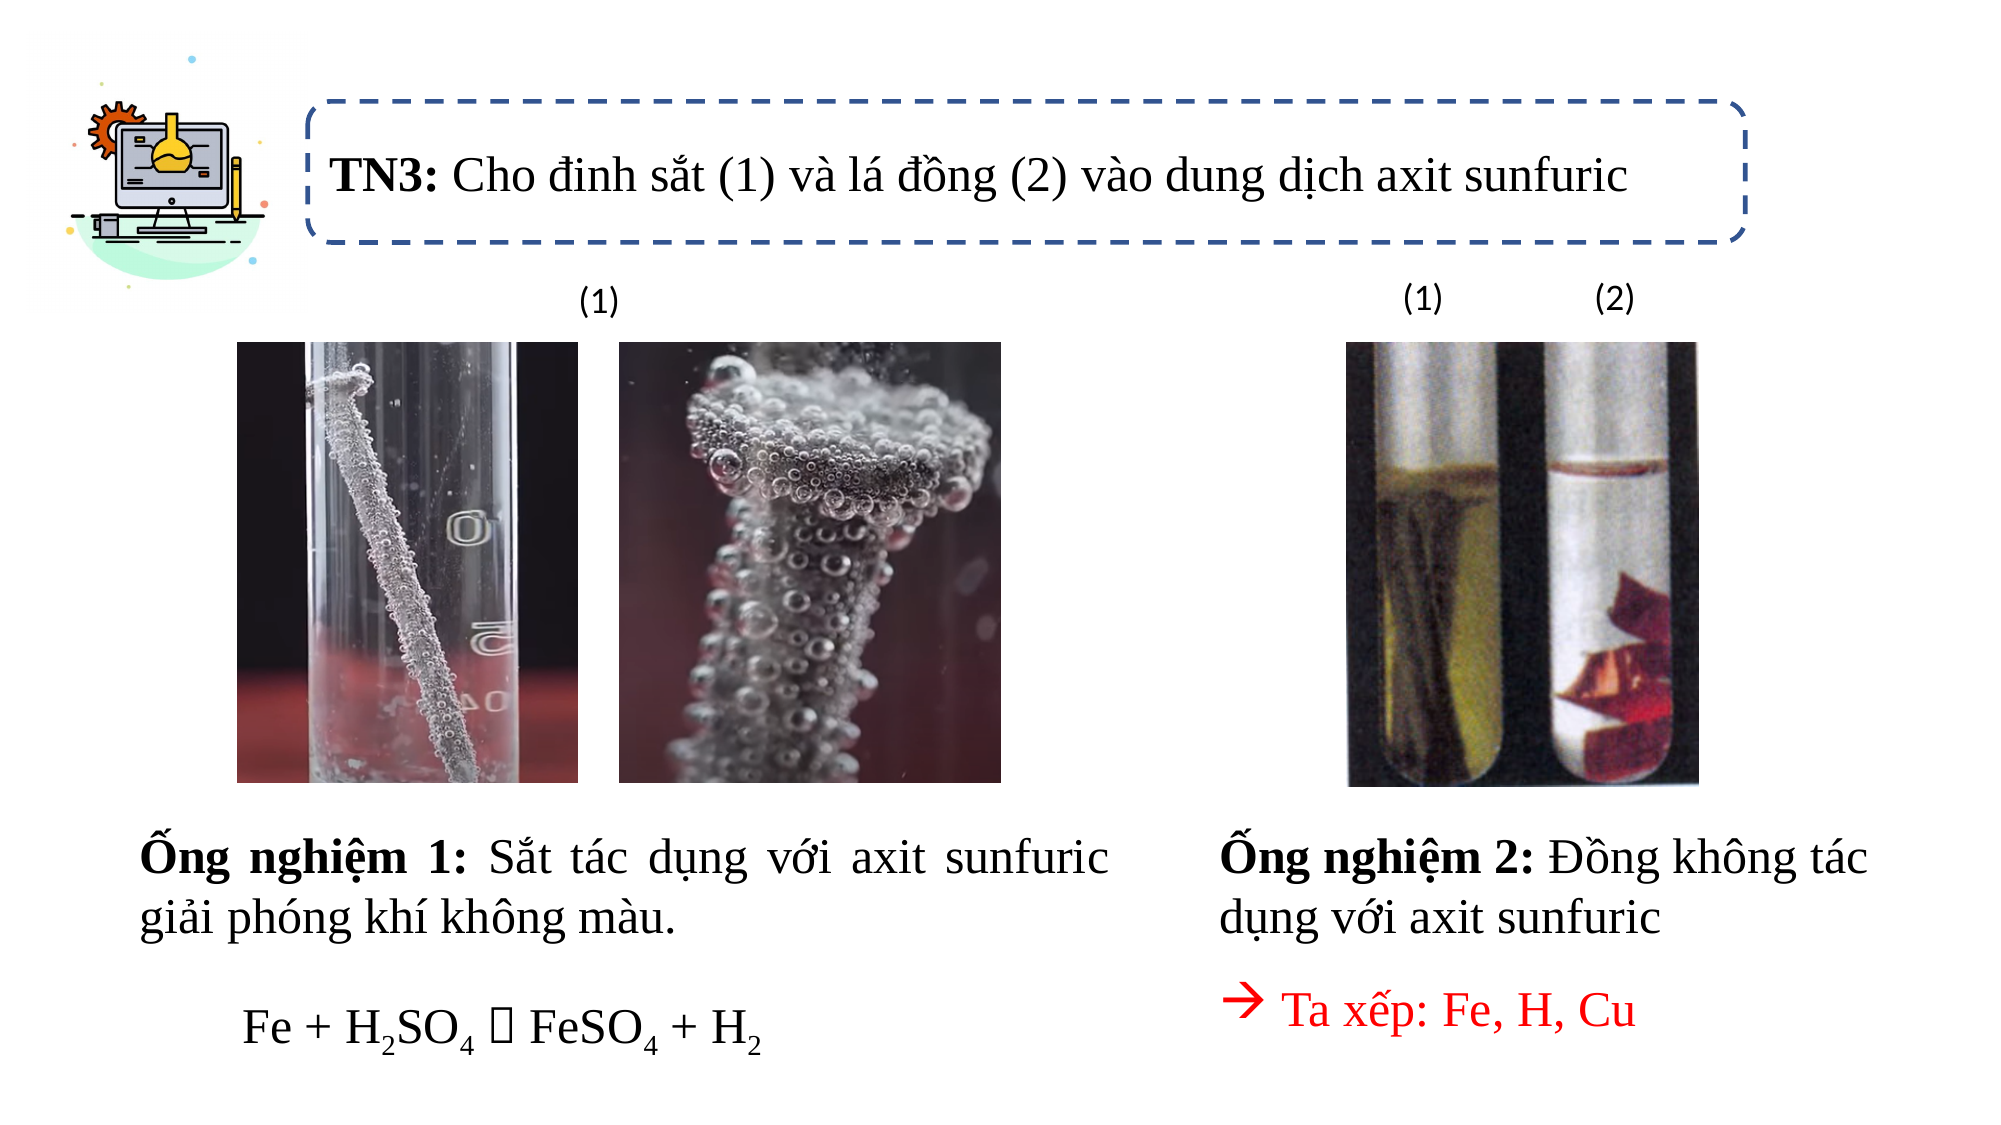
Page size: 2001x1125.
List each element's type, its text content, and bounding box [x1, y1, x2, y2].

text_box Fe + H2SO4  FeSO4 + H2 [227, 985, 1022, 1069]
picture [26, 31, 308, 313]
picture [237, 342, 578, 783]
text_box Ống nghiệm 1: Sắt tác dụng với axit sunfuric giải phóng khí không màu. [124, 816, 1125, 951]
text_box Ta xếp: Fe, H, Cu [1204, 969, 1900, 1044]
text_box (2) [1579, 265, 1662, 326]
text_box TN3: Cho đinh sắt (1) và lá đồng (2) vào dung dịch axit sunfuric [308, 100, 1747, 244]
picture [619, 342, 1001, 783]
text_box (1) [563, 268, 646, 329]
picture [1346, 342, 1699, 787]
text_box Ống nghiệm 2: Đồng không tác dụng với axit sunfuric [1204, 816, 1960, 951]
text_box (1) [1387, 265, 1470, 326]
